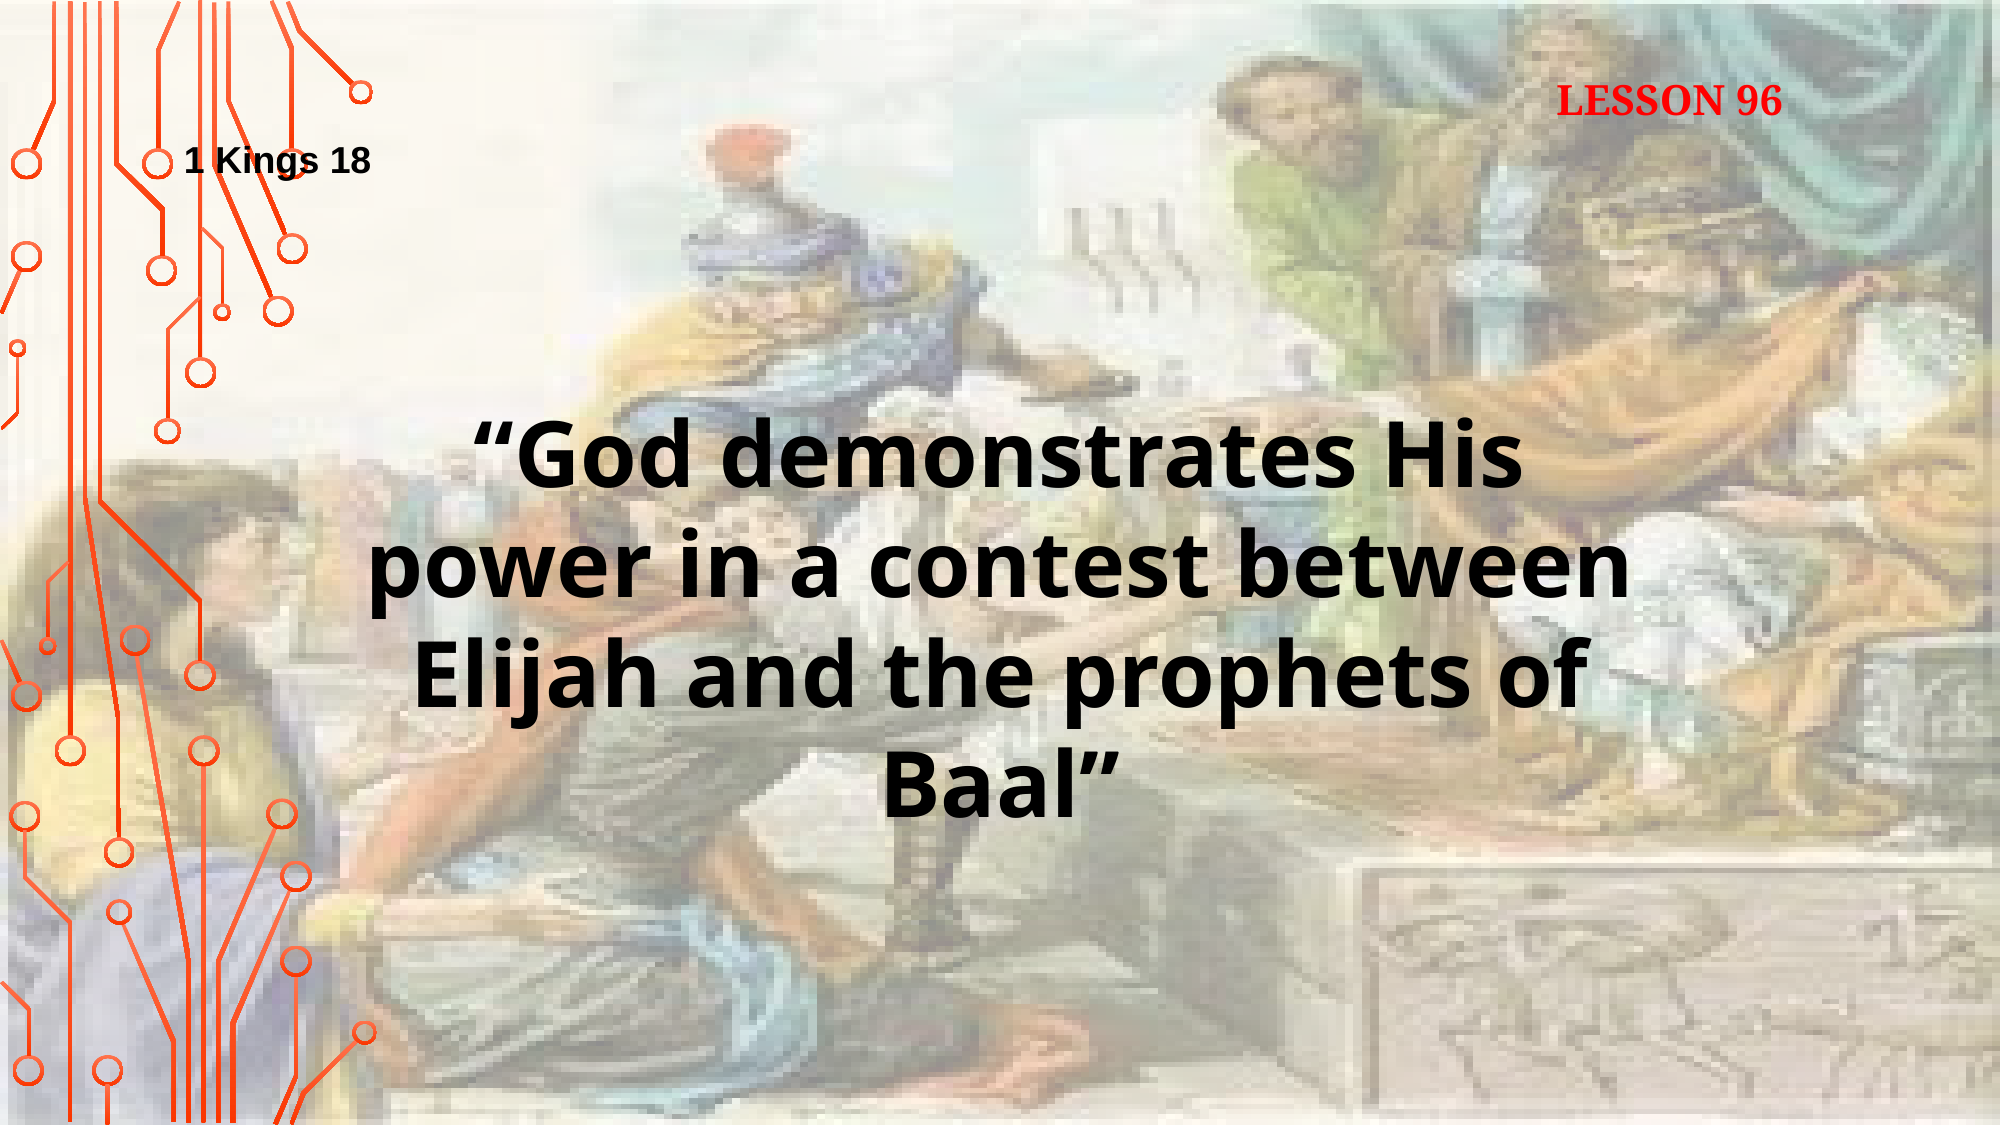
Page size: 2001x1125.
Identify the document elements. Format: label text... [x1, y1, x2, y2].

text_box 1 Kings 18 [169, 128, 387, 189]
text_box “God demonstrates His power in a contest between Elijah and the prophets of Baal” [313, 388, 1687, 843]
text_box LESSON 96 [1541, 66, 1850, 190]
